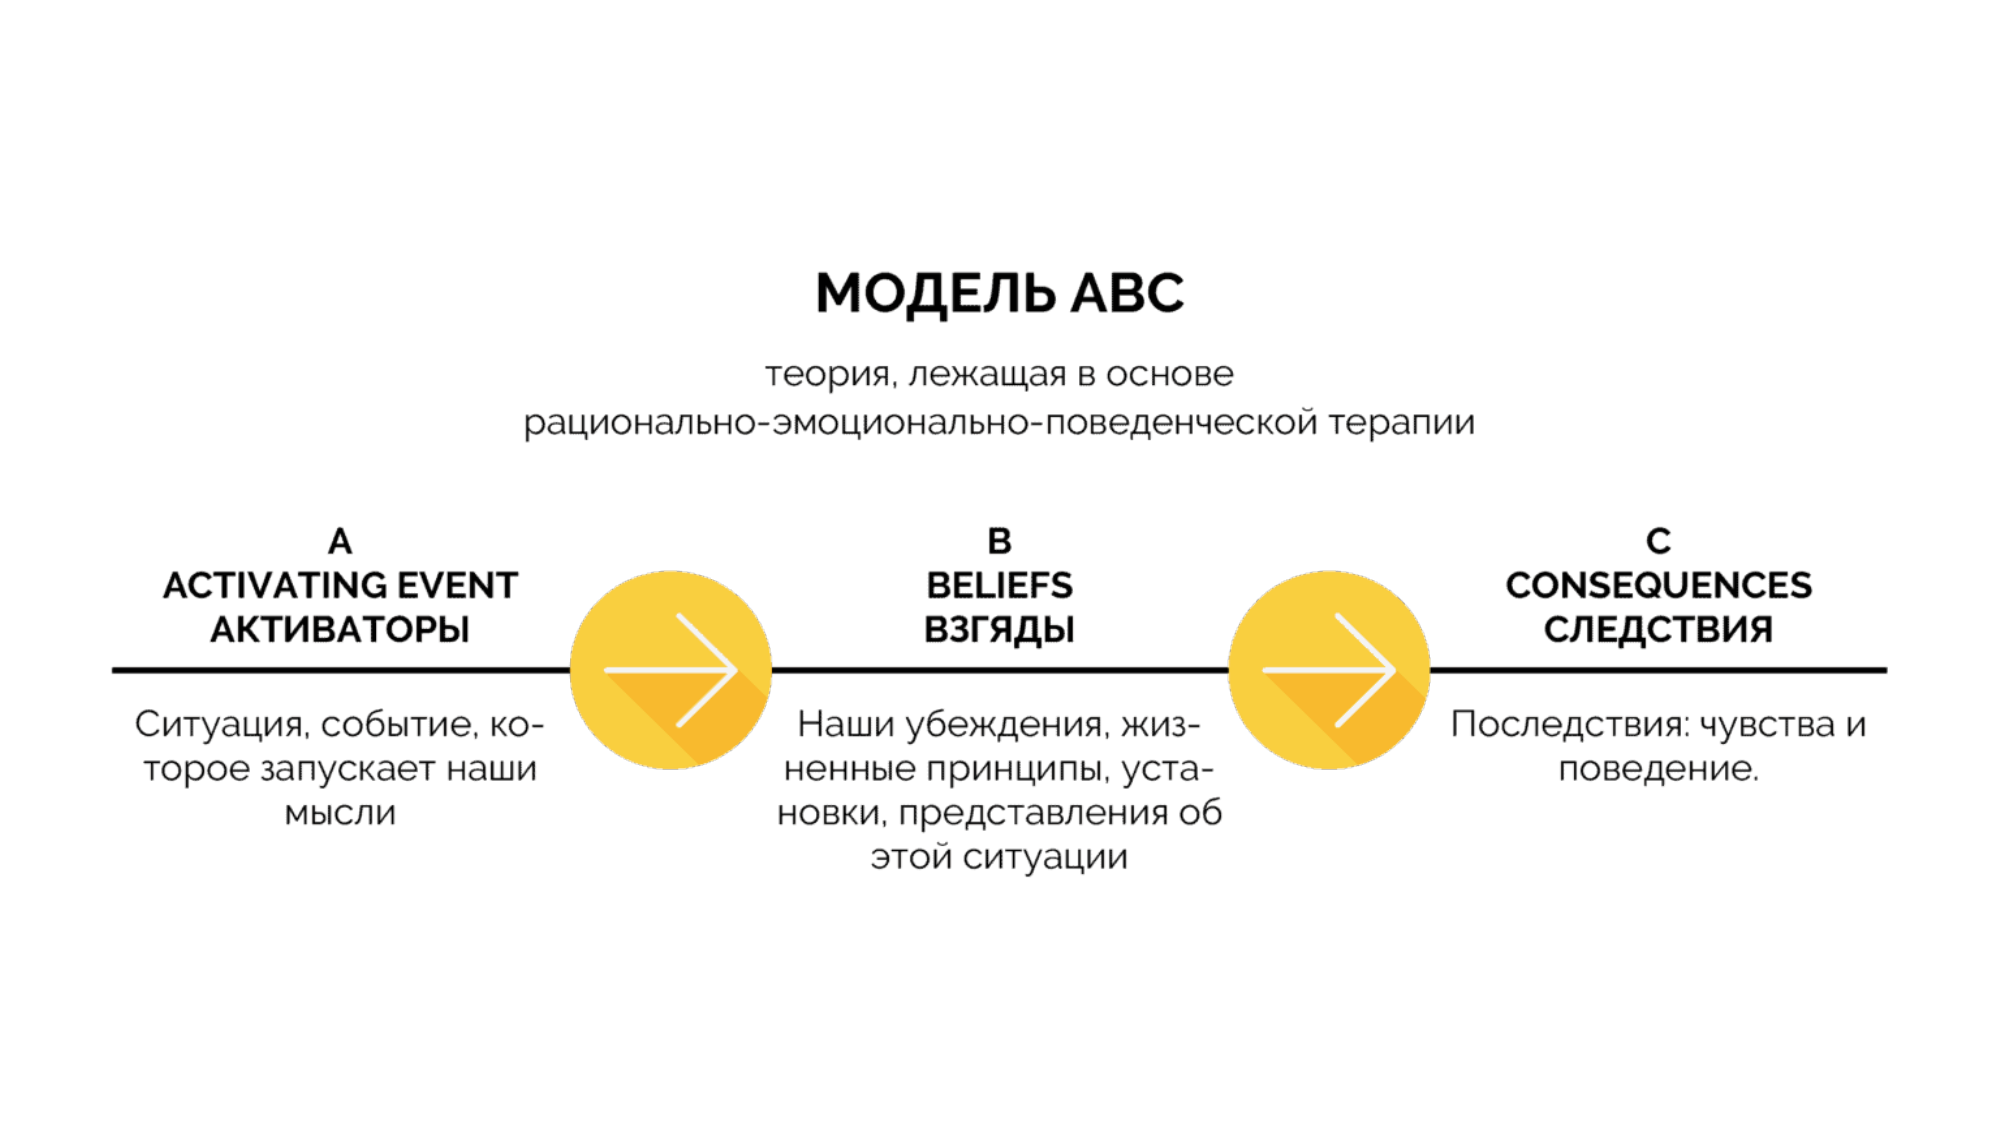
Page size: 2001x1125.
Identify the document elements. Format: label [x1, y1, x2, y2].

picture [0, 176, 2000, 949]
